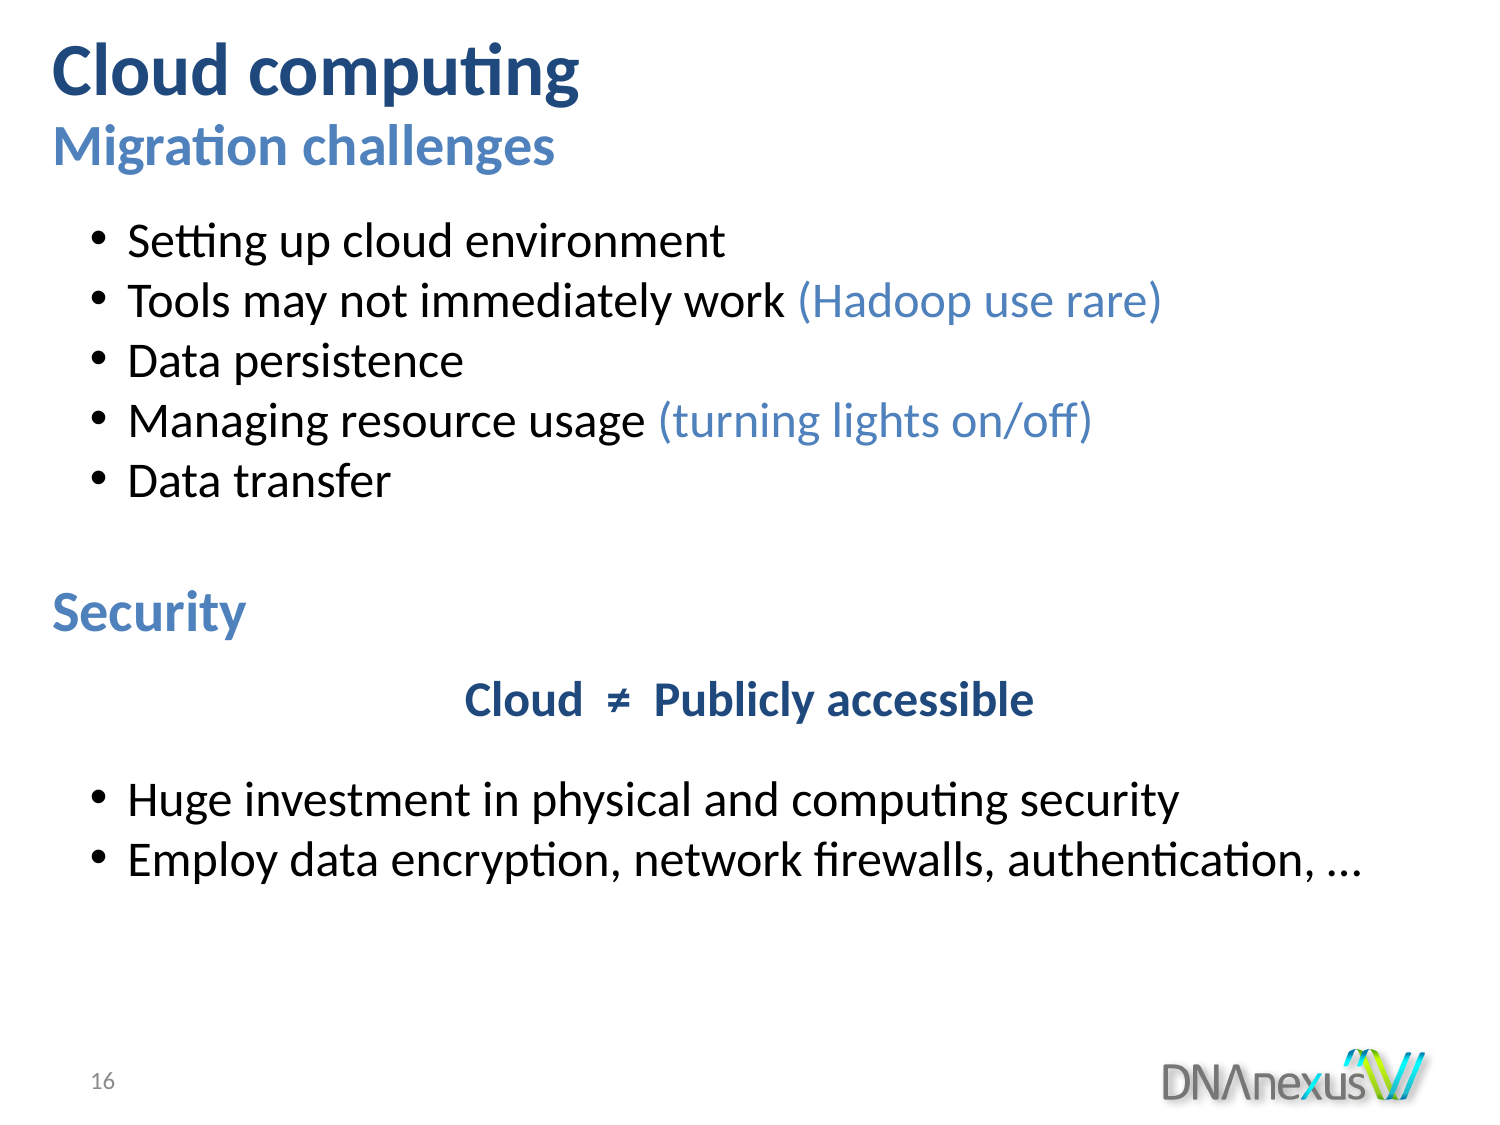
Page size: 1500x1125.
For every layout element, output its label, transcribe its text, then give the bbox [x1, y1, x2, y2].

text_box Cloud ≠ Publicly accessible [149, 658, 1350, 734]
text_box Security [37, 566, 1463, 654]
text_box Cloud computing [37, 12, 1463, 99]
slide_number 16 [75, 1050, 425, 1110]
text_box Migration challenges [37, 99, 1463, 188]
text_box Huge investment in physical and computing security Employ data encryption, network firewalls, authentication, … [74, 758, 1425, 894]
picture [1163, 1049, 1425, 1100]
text_box Setting up cloud environment Tools may not immediately work (Hadoop use rare) Data persistence Managing resource usage (turning lights on/off) Data transfer [74, 199, 1350, 515]
